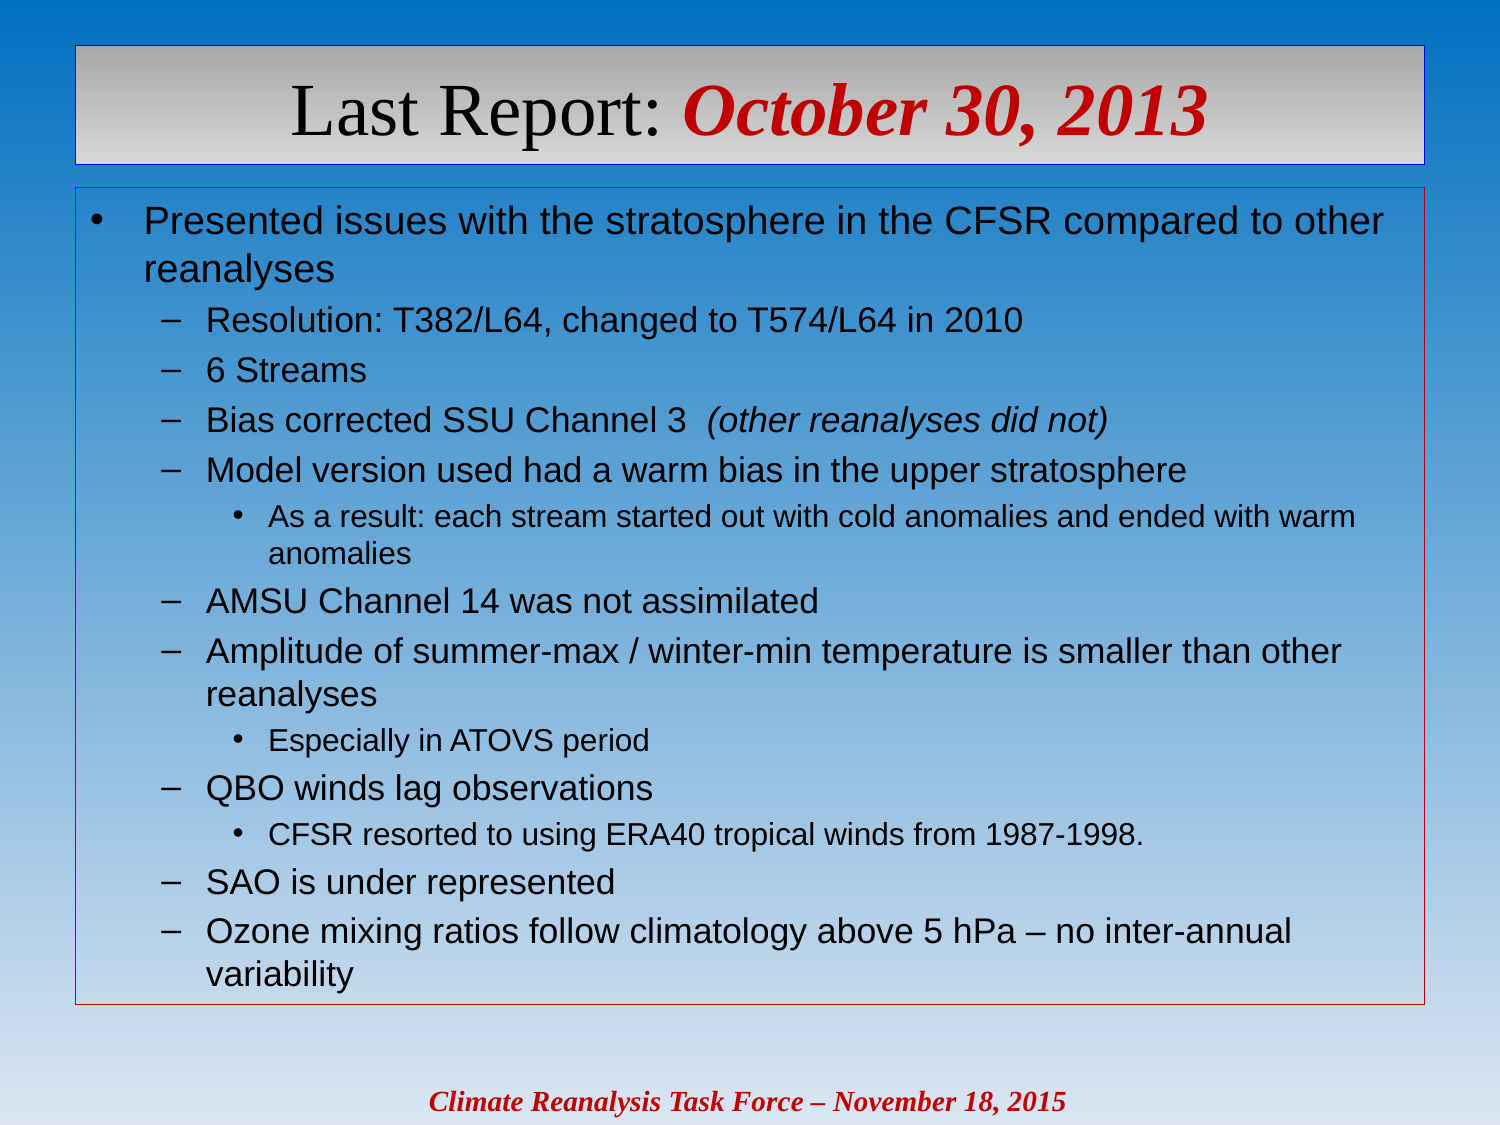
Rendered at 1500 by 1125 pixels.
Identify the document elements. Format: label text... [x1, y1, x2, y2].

text_box Climate Reanalysis Task Force – November 18, 2015 [414, 1074, 1083, 1125]
list Presented issues with the stratosphere in the CFSR compared to other reanalyses Resolution: T382/L64, changed to T574/L64 in 2010 6 Streams Bias corrected SSU Channel 3 (other reanalyses did not) Model version used had a warm bias in the upper stratosphere As a result: each stream started out with cold anomalies and ended with warm anomalies AMSU Channel 14 was not assimilated Amplitude of summer-max / winter-min temperature is smaller than other reanalyses Especially in ATOVS period QBO winds lag observations CFSR resorted to using ERA40 tropical winds from 1987-1998. SAO is under represented Ozone mixing ratios follow climatology above 5 hPa – no inter-annual variability [75, 187, 1425, 1005]
title Last Report: October 30, 2013 [75, 45, 1425, 165]
